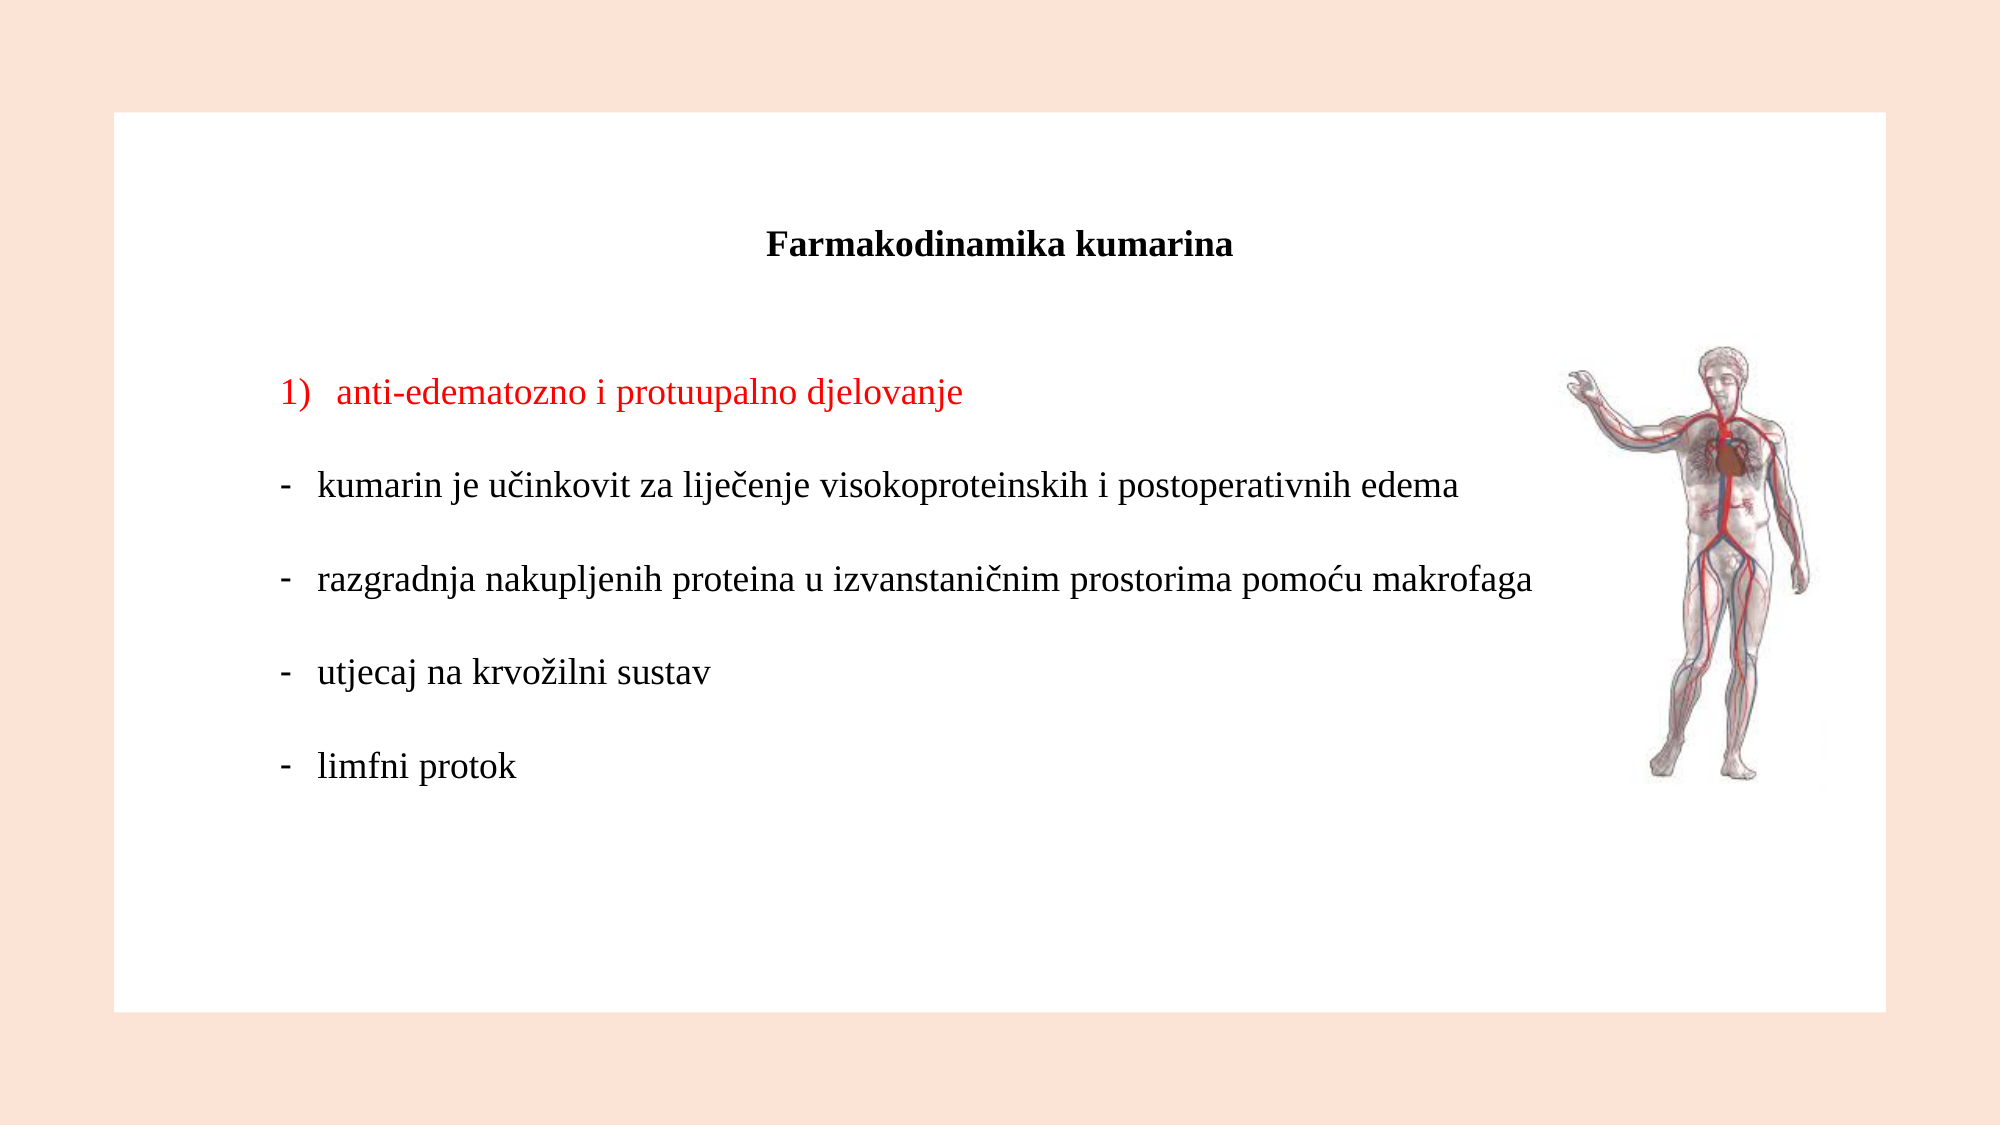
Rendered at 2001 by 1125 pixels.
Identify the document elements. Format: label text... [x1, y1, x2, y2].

picture [1557, 333, 1828, 792]
list anti-edematozno i protuupalno djelovanje kumarin je učinkovit za liječenje visokoproteinskih i postoperativnih edema razgradnja nakupljenih proteina u izvanstaničnim prostorima pomoću makrofaga utjecaj na krvožilni sustav limfni protok [265, 352, 1607, 873]
text_box [113, 111, 1887, 1014]
text_box [0, 0, 2000, 1125]
title Farmakodinamika kumarina [265, 206, 1735, 352]
